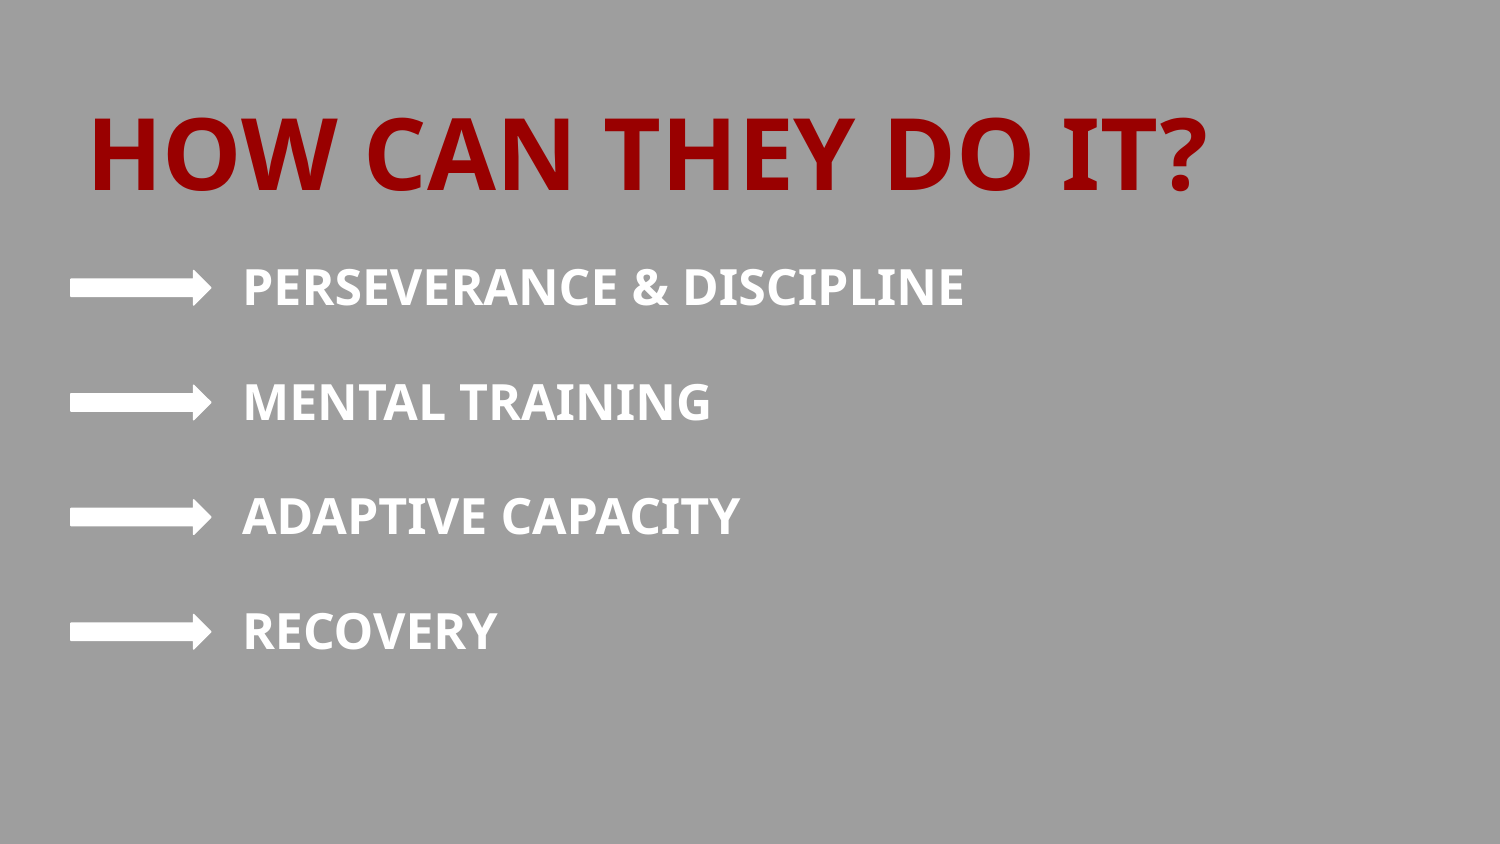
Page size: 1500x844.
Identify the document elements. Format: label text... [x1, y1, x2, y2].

text_box [70, 499, 211, 535]
text_box [70, 385, 211, 420]
text_box [70, 614, 211, 649]
text_box [70, 270, 211, 305]
text_box MENTAL TRAINING [227, 355, 1241, 450]
text_box RECOVERY [227, 584, 1241, 679]
text_box ADAPTIVE CAPACITY [227, 470, 1241, 564]
text_box PERSEVERANCE & DISCIPLINE [227, 240, 1241, 335]
title HOW CAN THEY DO IT? [71, 75, 1469, 170]
